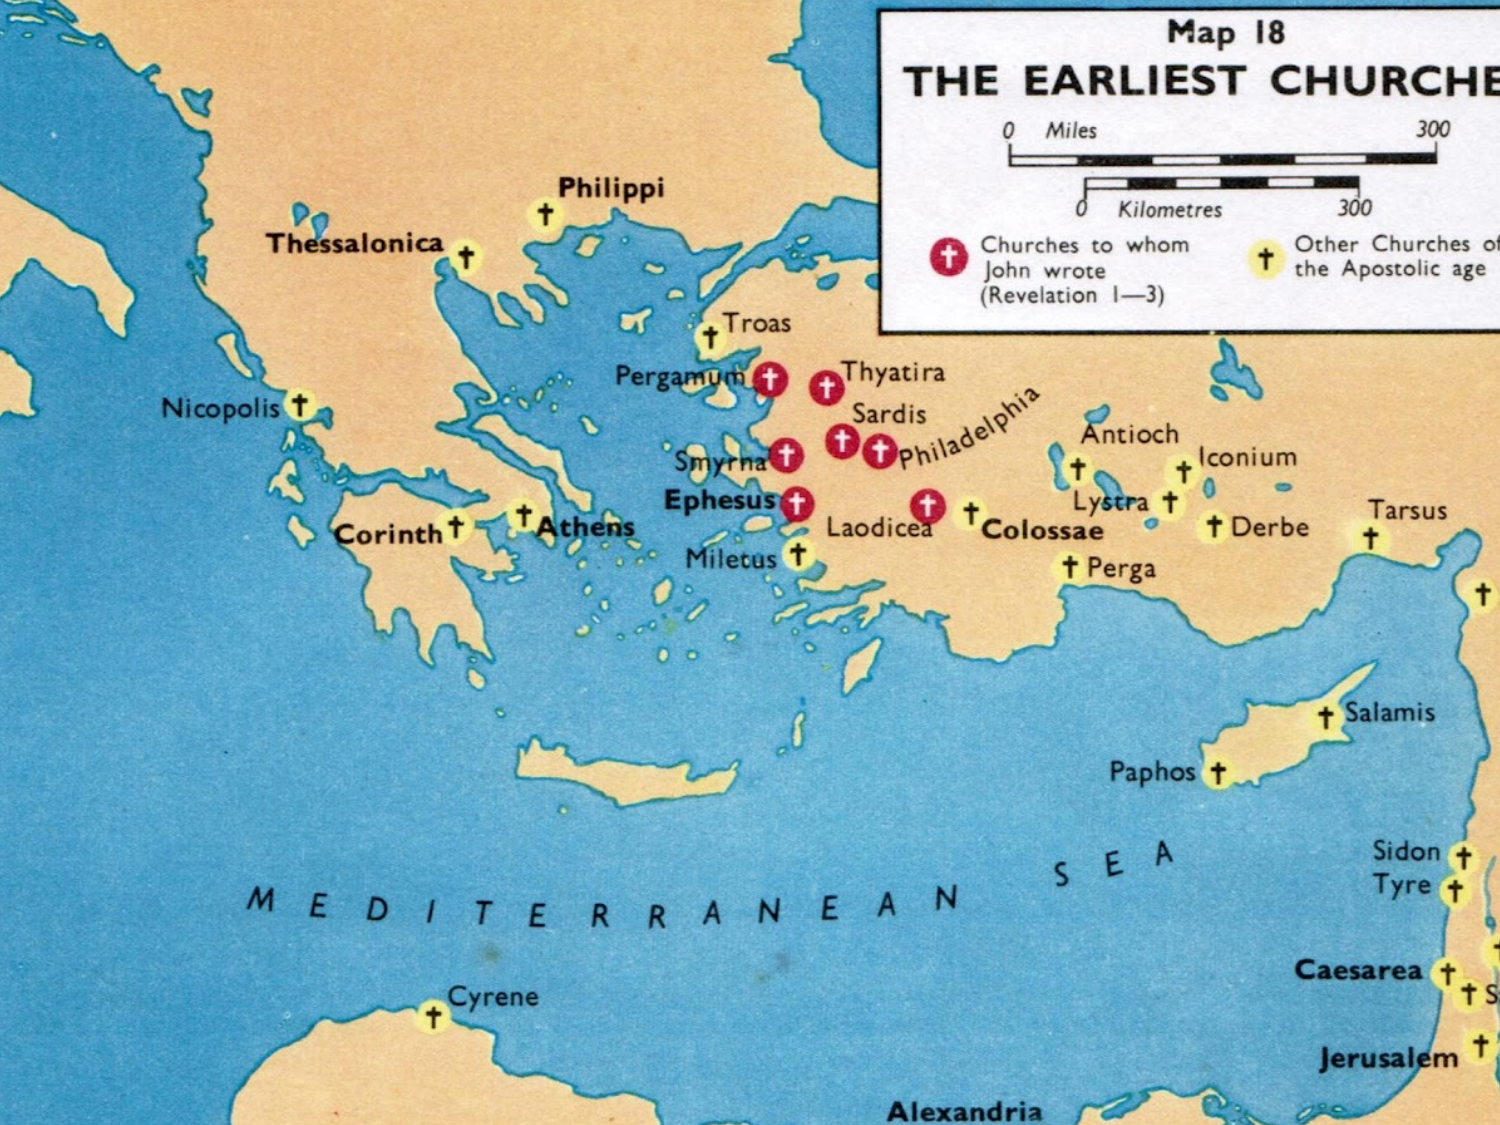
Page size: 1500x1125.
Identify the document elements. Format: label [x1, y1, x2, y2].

list [0, 0, 1500, 1125]
